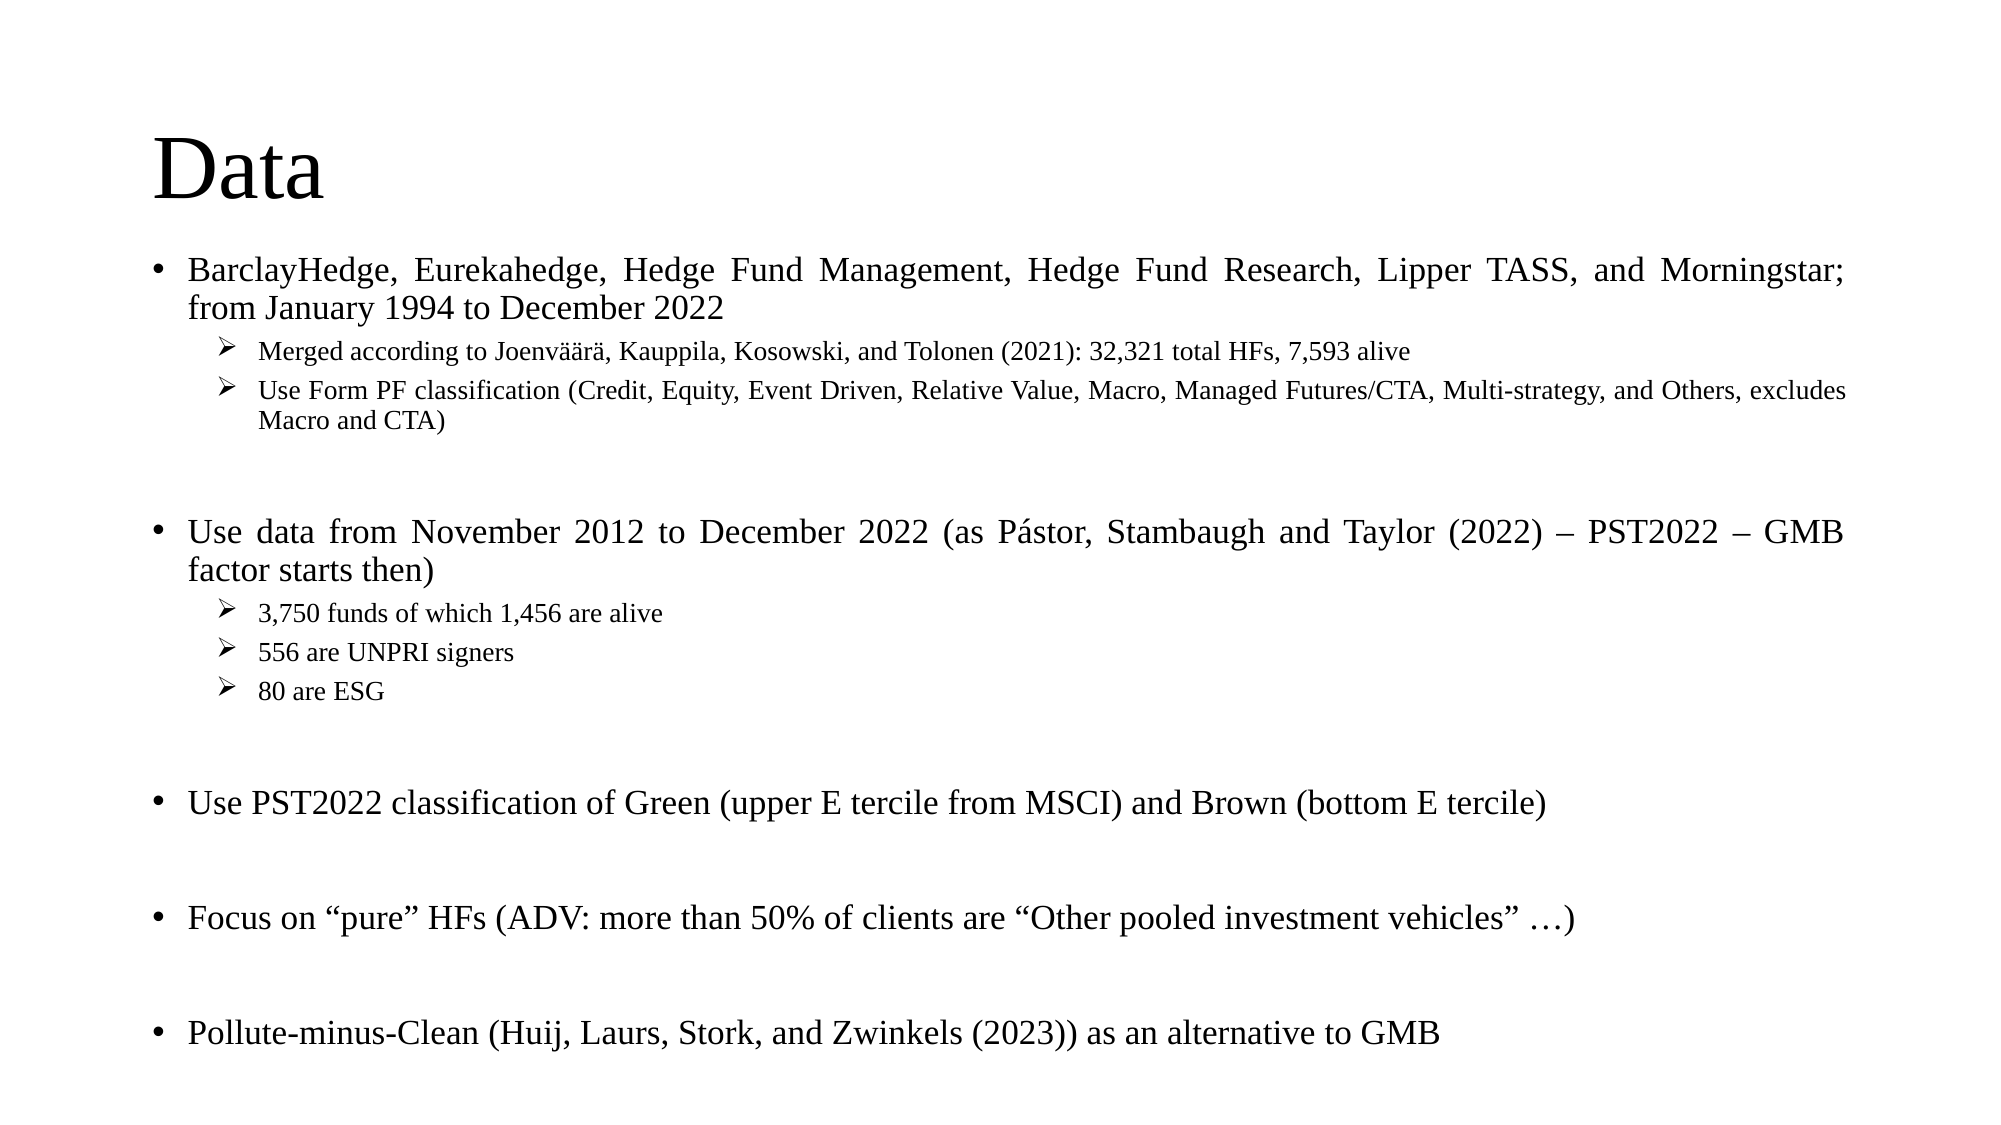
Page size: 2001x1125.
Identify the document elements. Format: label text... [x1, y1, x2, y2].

title Data [137, 59, 1863, 243]
list BarclayHedge, Eurekahedge, Hedge Fund Management, Hedge Fund Research, Lipper TASS, and Morningstar; from January 1994 to December 2022 Merged according to Joenväärä, Kauppila, Kosowski, and Tolonen (2021): 32,321 total HFs, 7,593 alive Use Form PF classification (Credit, Equity, Event Driven, Relative Value, Macro, Managed Futures/CTA, Multi-strategy, and Others, excludes Macro and CTA) Use data from November 2012 to December 2022 (as Pástor, Stambaugh and Taylor (2022) – PST2022 – GMB factor starts then) 3,750 funds of which 1,456 are alive 556 are UNPRI signers 80 are ESG Use PST2022 classification of Green (upper E tercile from MSCI) and Brown (bottom E tercile) Focus on “pure” HFs (ADV: more than 50% of clients are “Other pooled investment vehicles” …) Pollute-minus-Clean (Huij, Laurs, Stork, and Zwinkels (2023)) as an alternative to GMB [137, 243, 1863, 1063]
